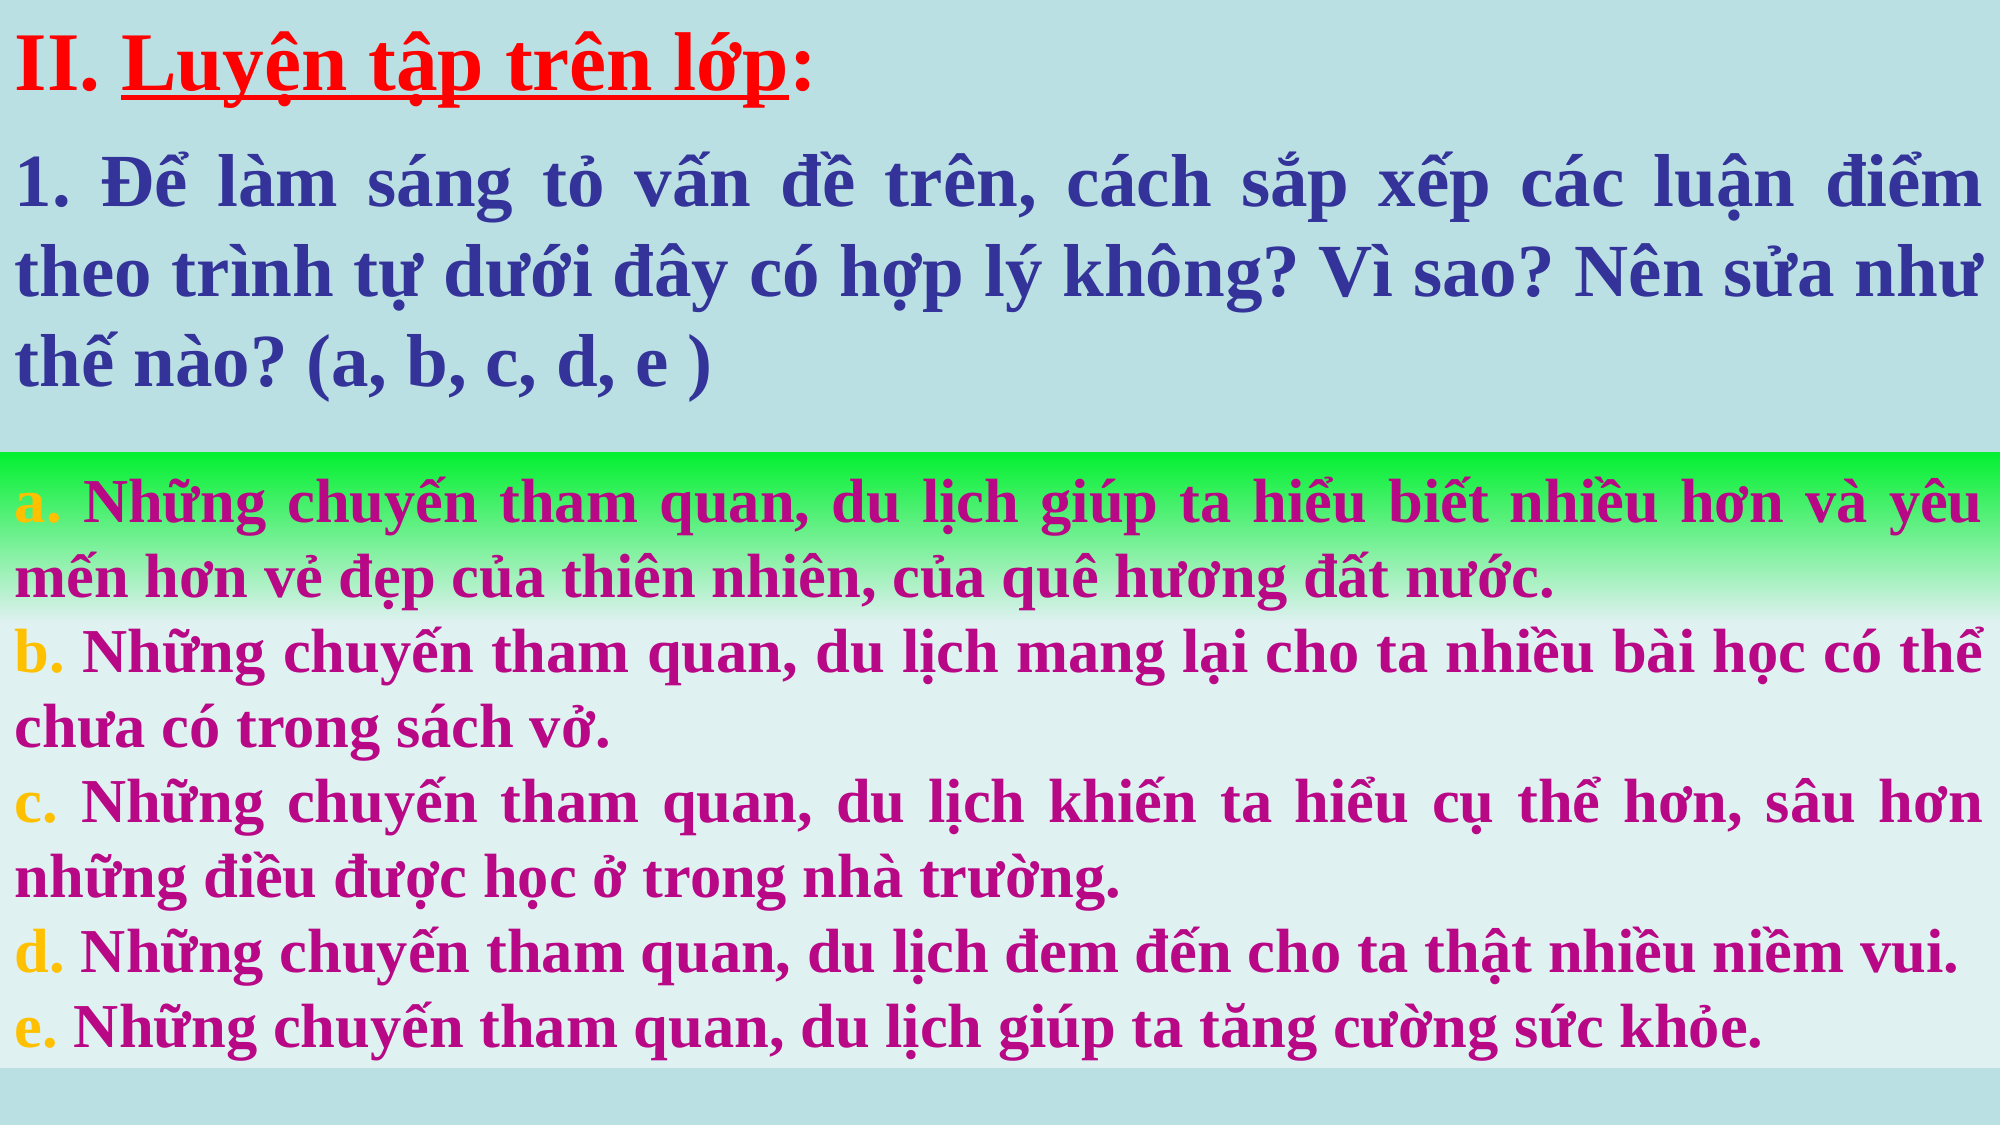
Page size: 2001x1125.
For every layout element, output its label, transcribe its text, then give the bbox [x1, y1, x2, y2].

text_box a. Những chuyến tham quan, du lịch giúp ta hiểu biết nhiều hơn và yêu mến hơn vẻ đẹp của thiên nhiên, của quê hương đất nước. b. Những chuyến tham quan, du lịch mang lại cho ta nhiều bài học có thể chưa có trong sách vở. c. Những chuyến tham quan, du lịch khiến ta hiểu cụ thể hơn, sâu hơn những điều được học ở trong nhà trường. d. Những chuyến tham quan, du lịch đem đến cho ta thật nhiều niềm vui. e. Những chuyến tham quan, du lịch giúp ta tăng cường sức khỏe. [0, 452, 2000, 1068]
text_box 1. Để làm sáng tỏ vấn đề trên, cách sắp xếp các luận điểm theo trình tự dưới đây có hợp lý không? Vì sao? Nên sửa như thế nào? (a, b, c, d, e ) [0, 124, 2000, 410]
text_box II. Luyện tập trên lớp: [0, 0, 2000, 115]
